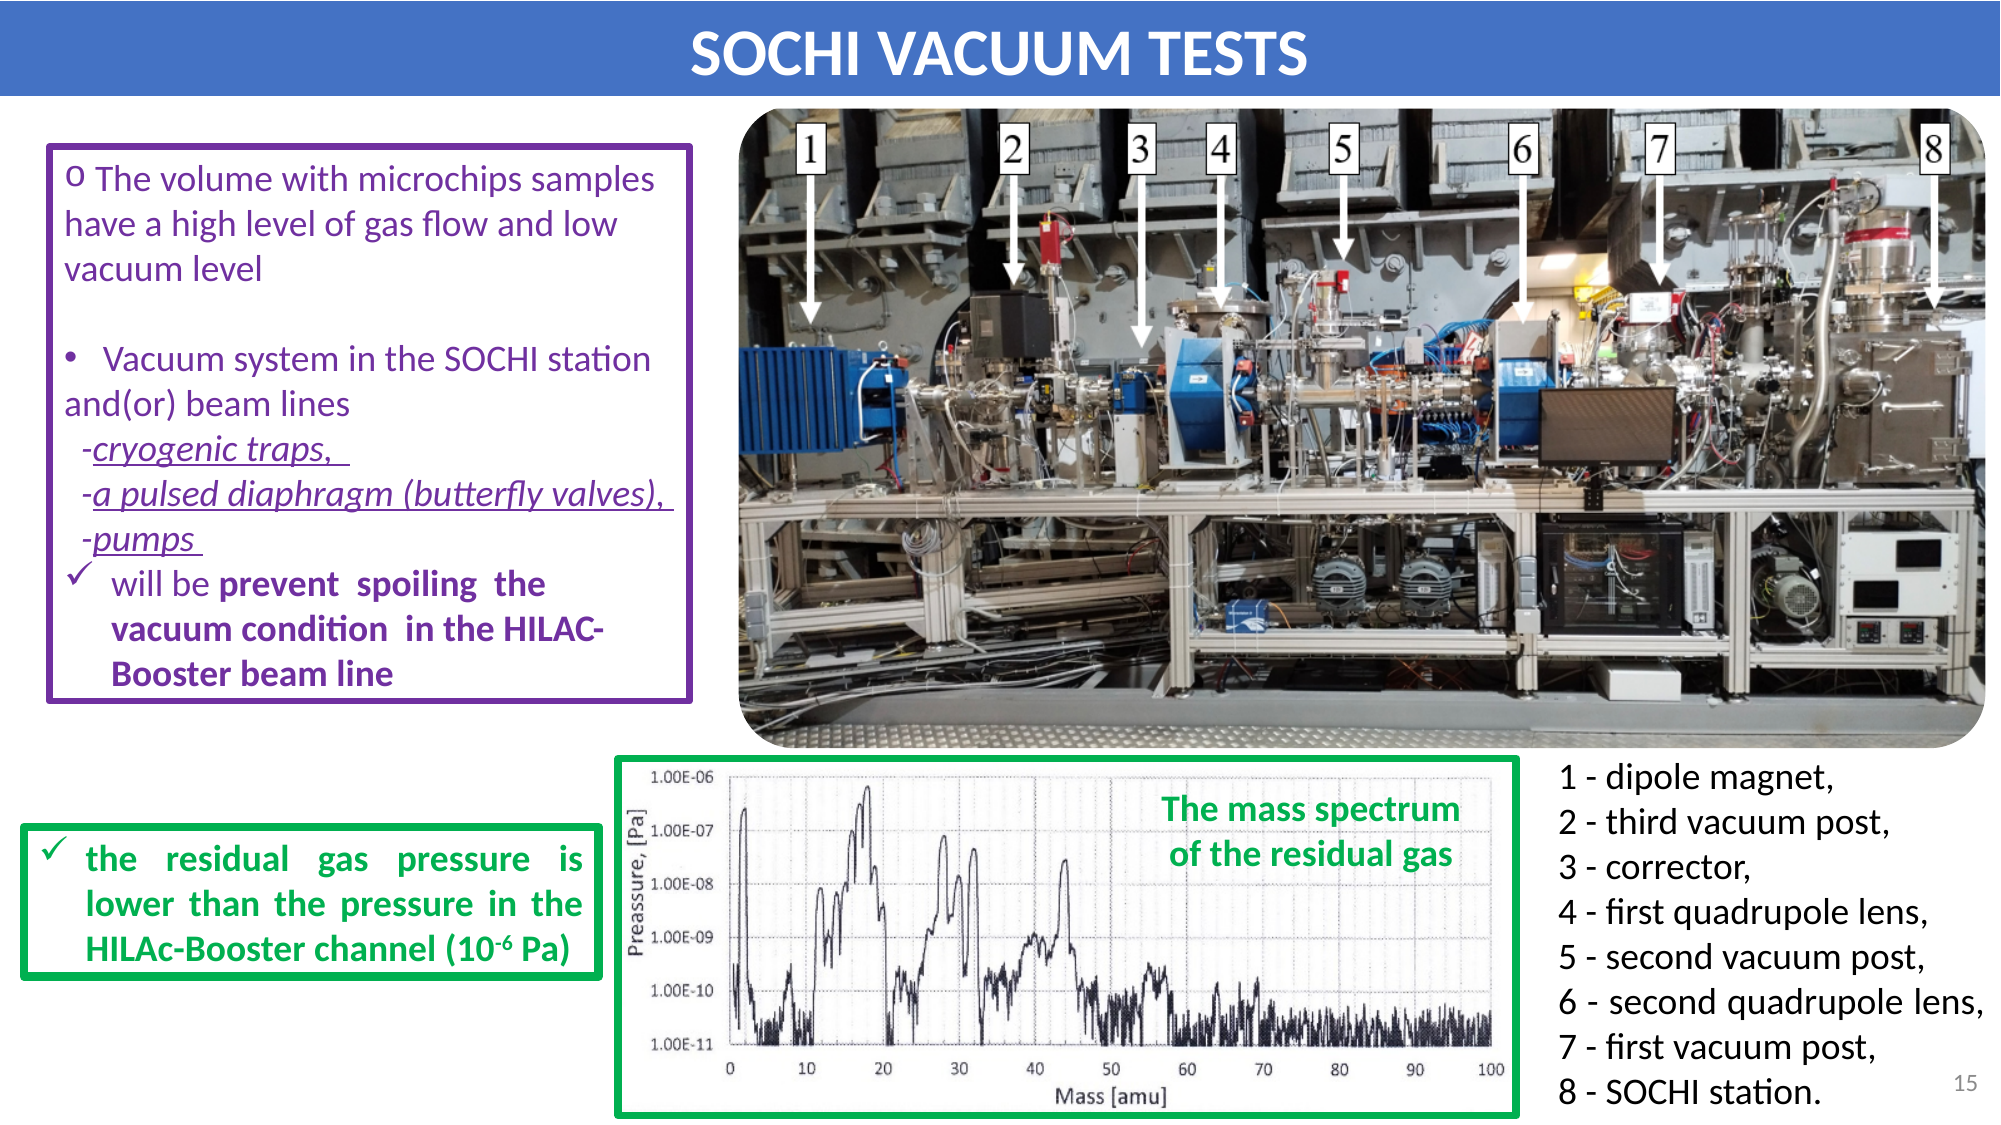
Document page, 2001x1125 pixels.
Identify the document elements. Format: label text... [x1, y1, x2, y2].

text_box The volume with microchips samples have a high level of gas flow and low vacuum level Vacuum system in the SOCHI station and(or) beam lines -cryogenic traps, -a pulsed diaphragm (butterfly valves), -pumps will be prevent spoiling the vacuum condition in the HILAC-Booster beam line [49, 146, 690, 702]
picture [622, 762, 1513, 1112]
text_box SOCHI VACUUM TESTS [0, 1, 2000, 96]
text_box the residual gas pressure is lower than the pressure in the HILAc-Booster channel (10-6 Pa) [24, 826, 599, 977]
text_box 1 - dipole magnet, 2 - third vacuum post, 3 - corrector, 4 - first quadrupole lens, 5 - second vacuum post, 6 - second quadrupole lens, 7 - first vacuum post, 8 - SOCHI station. [1543, 745, 2000, 1120]
picture [738, 105, 1986, 749]
